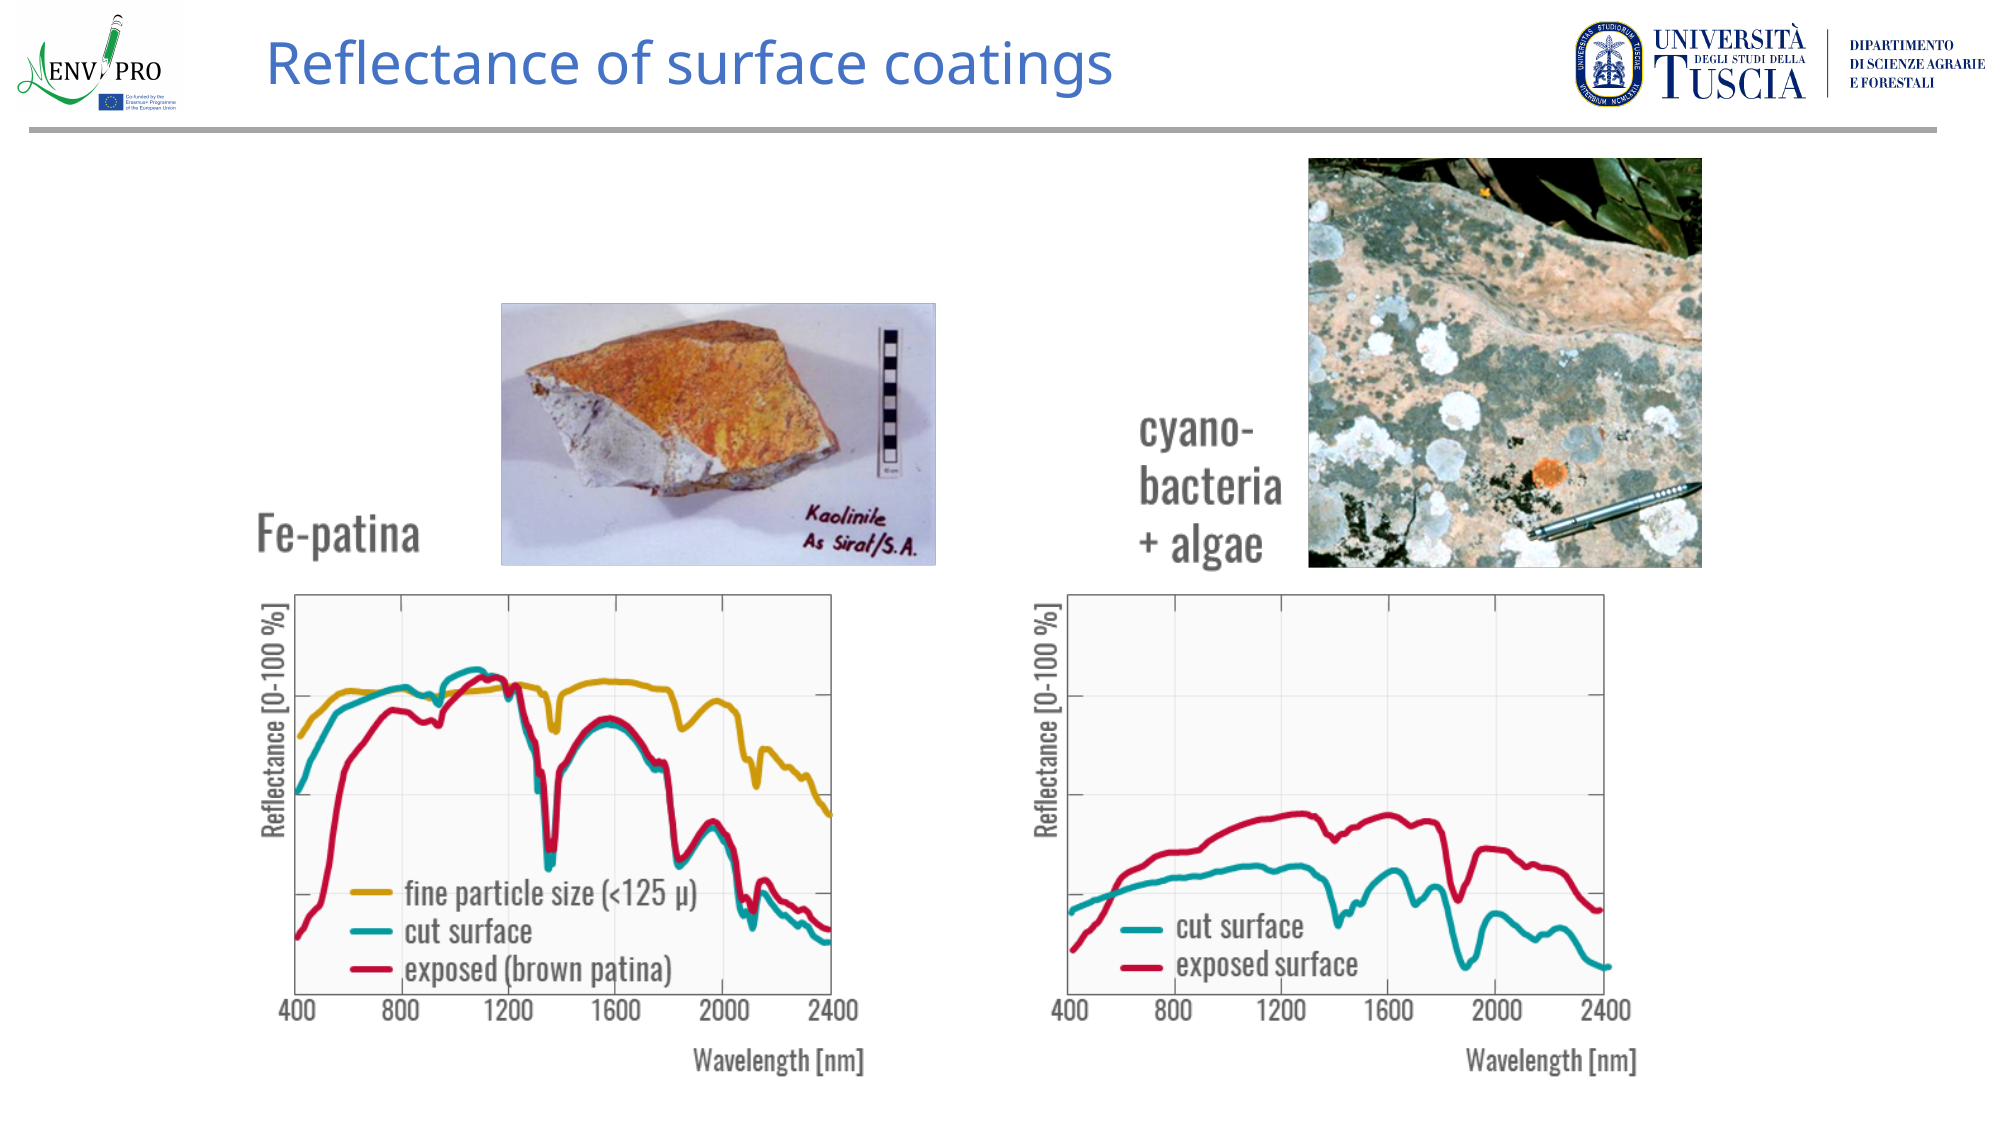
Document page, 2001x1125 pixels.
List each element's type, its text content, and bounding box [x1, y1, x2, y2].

picture [15, 0, 185, 113]
picture [1575, 21, 1985, 107]
picture [226, 158, 1702, 1094]
text_box Reflectance of surface coatings [265, 31, 1435, 101]
